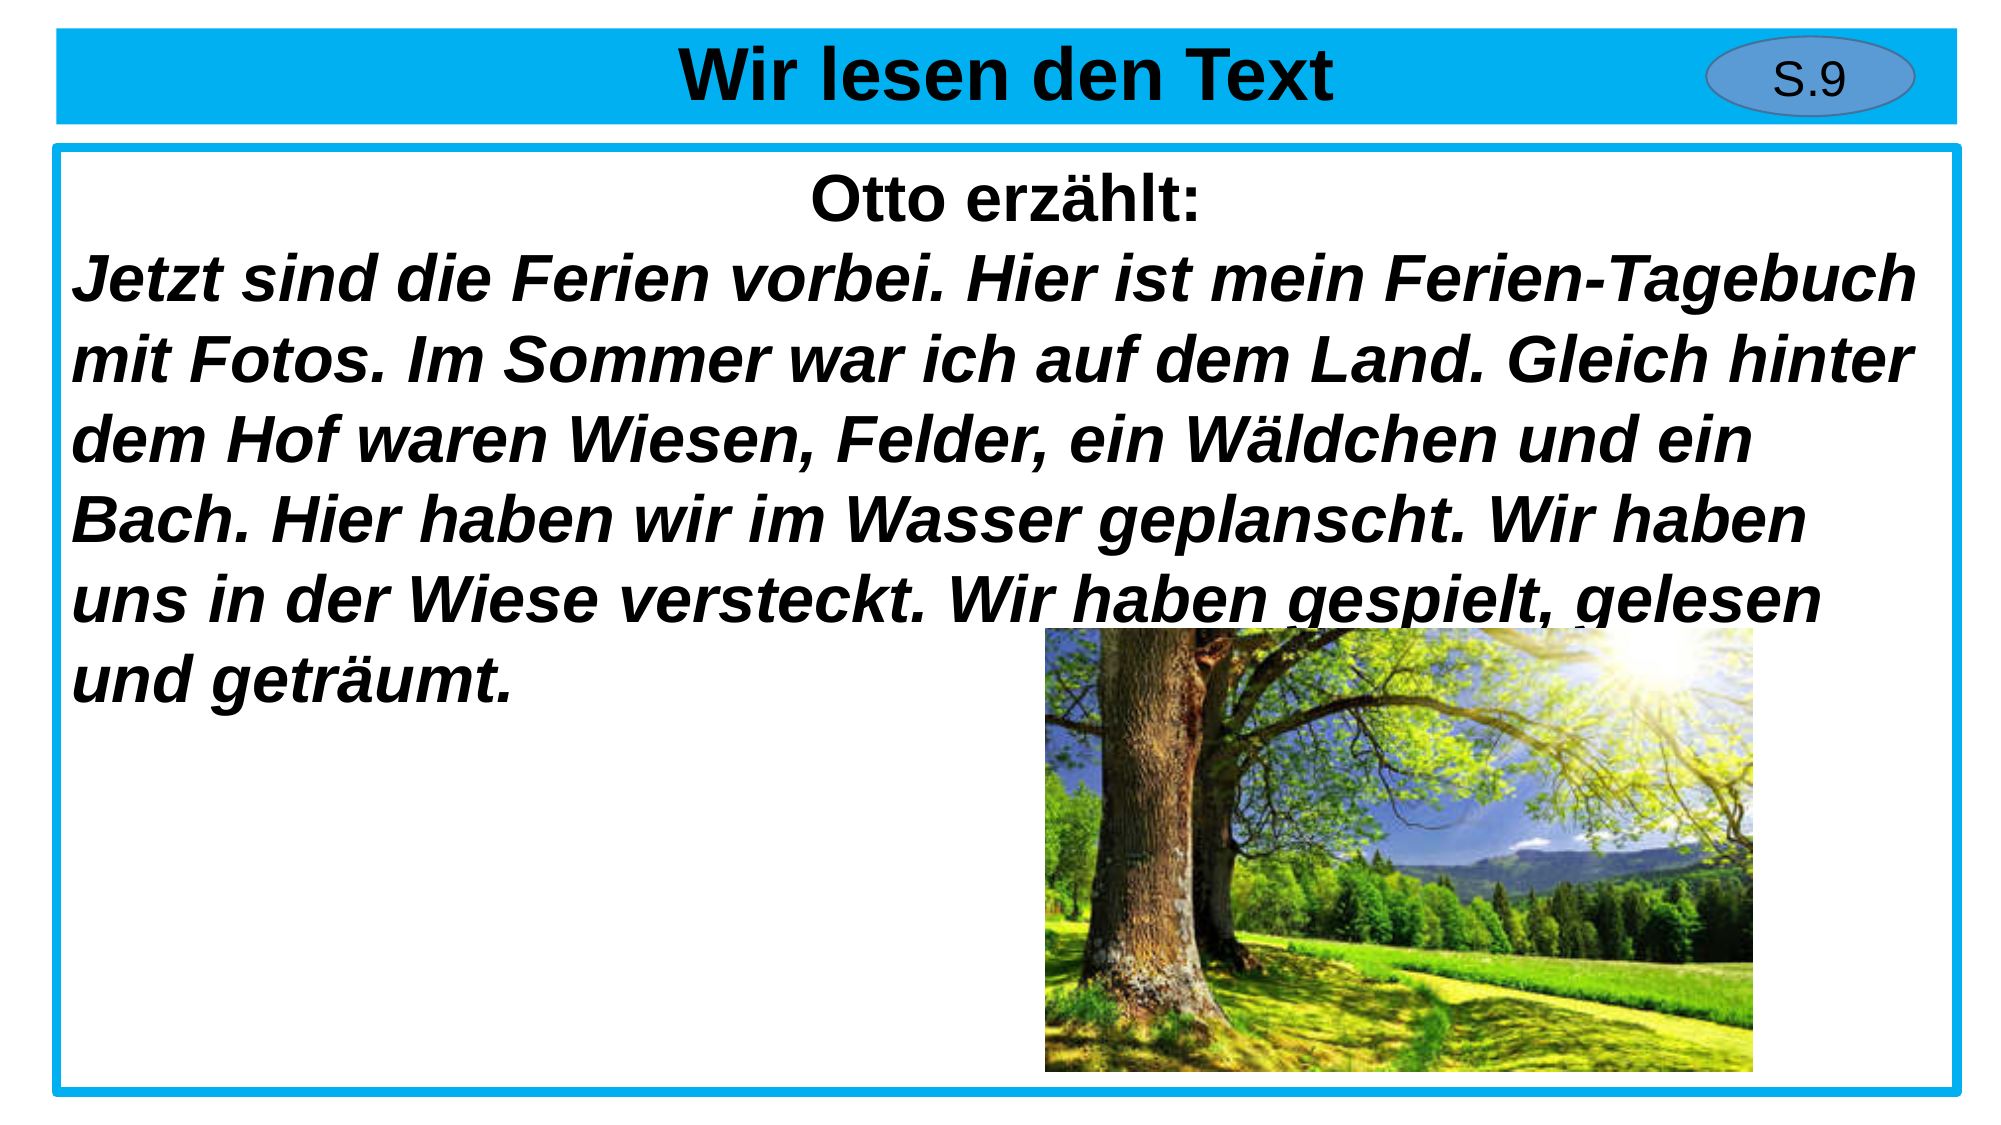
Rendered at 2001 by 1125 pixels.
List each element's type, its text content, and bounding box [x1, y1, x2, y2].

subtitle Otto erzählt: Jetzt sind die Ferien vorbei. Hier ist mein Ferien-Tagebuch mit Fotos. Im Sommer war ich auf dem Land. Gleich hinter dem Hof waren Wiesen, Felder, ein Wäldchen und ein Bach. Hier haben wir im Wasser geplanscht. Wir haben uns in der Wiese versteckt. Wir haben gespielt, gelesen und geträumt. [56, 147, 1958, 1093]
picture [1045, 628, 1753, 1072]
title Wir lesen den Text [56, 28, 1958, 125]
text_box S.9 [1705, 35, 1916, 118]
